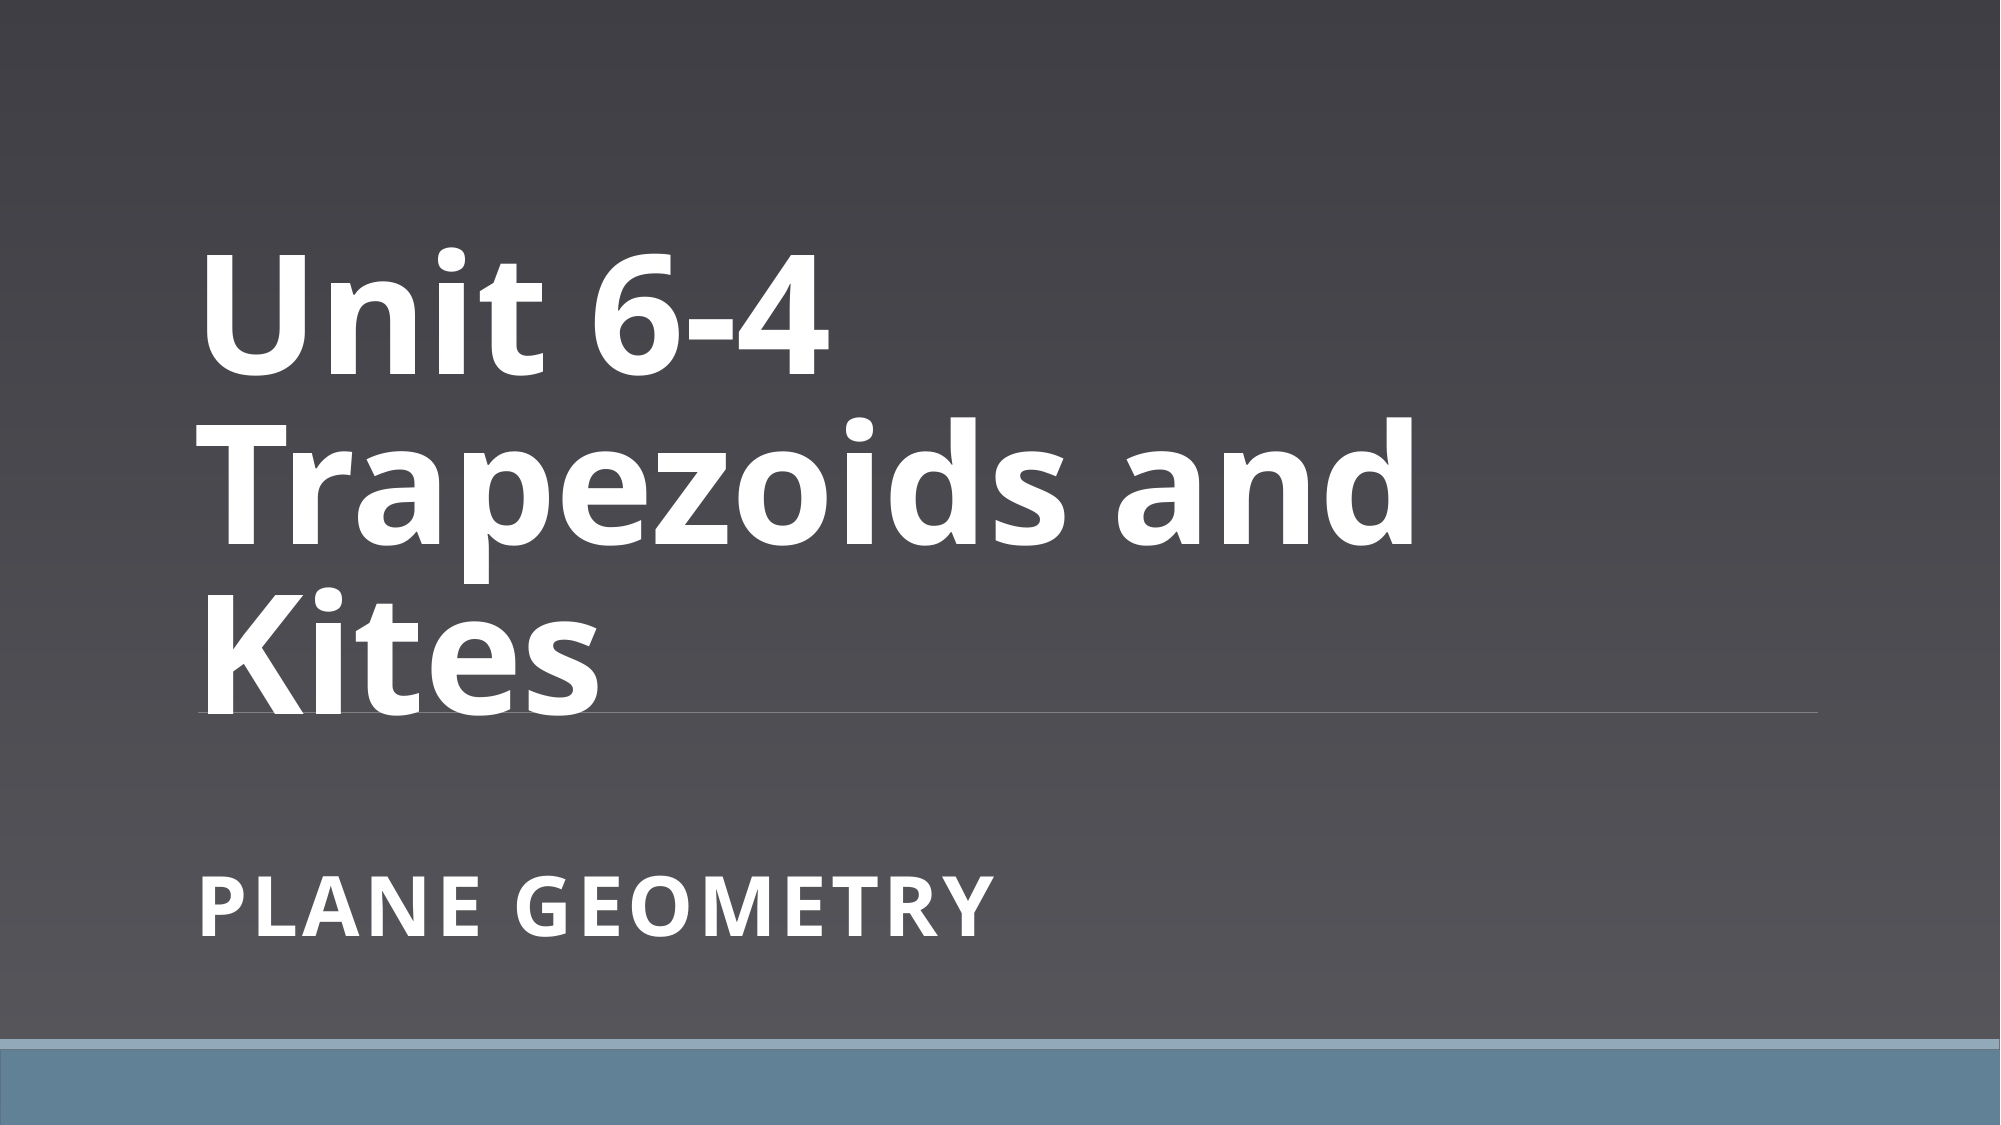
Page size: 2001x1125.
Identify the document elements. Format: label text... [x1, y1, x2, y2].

title Unit 6-4 Trapezoids and Kites [178, 117, 1829, 756]
subtitle PLANE Geometry [180, 857, 1831, 1045]
